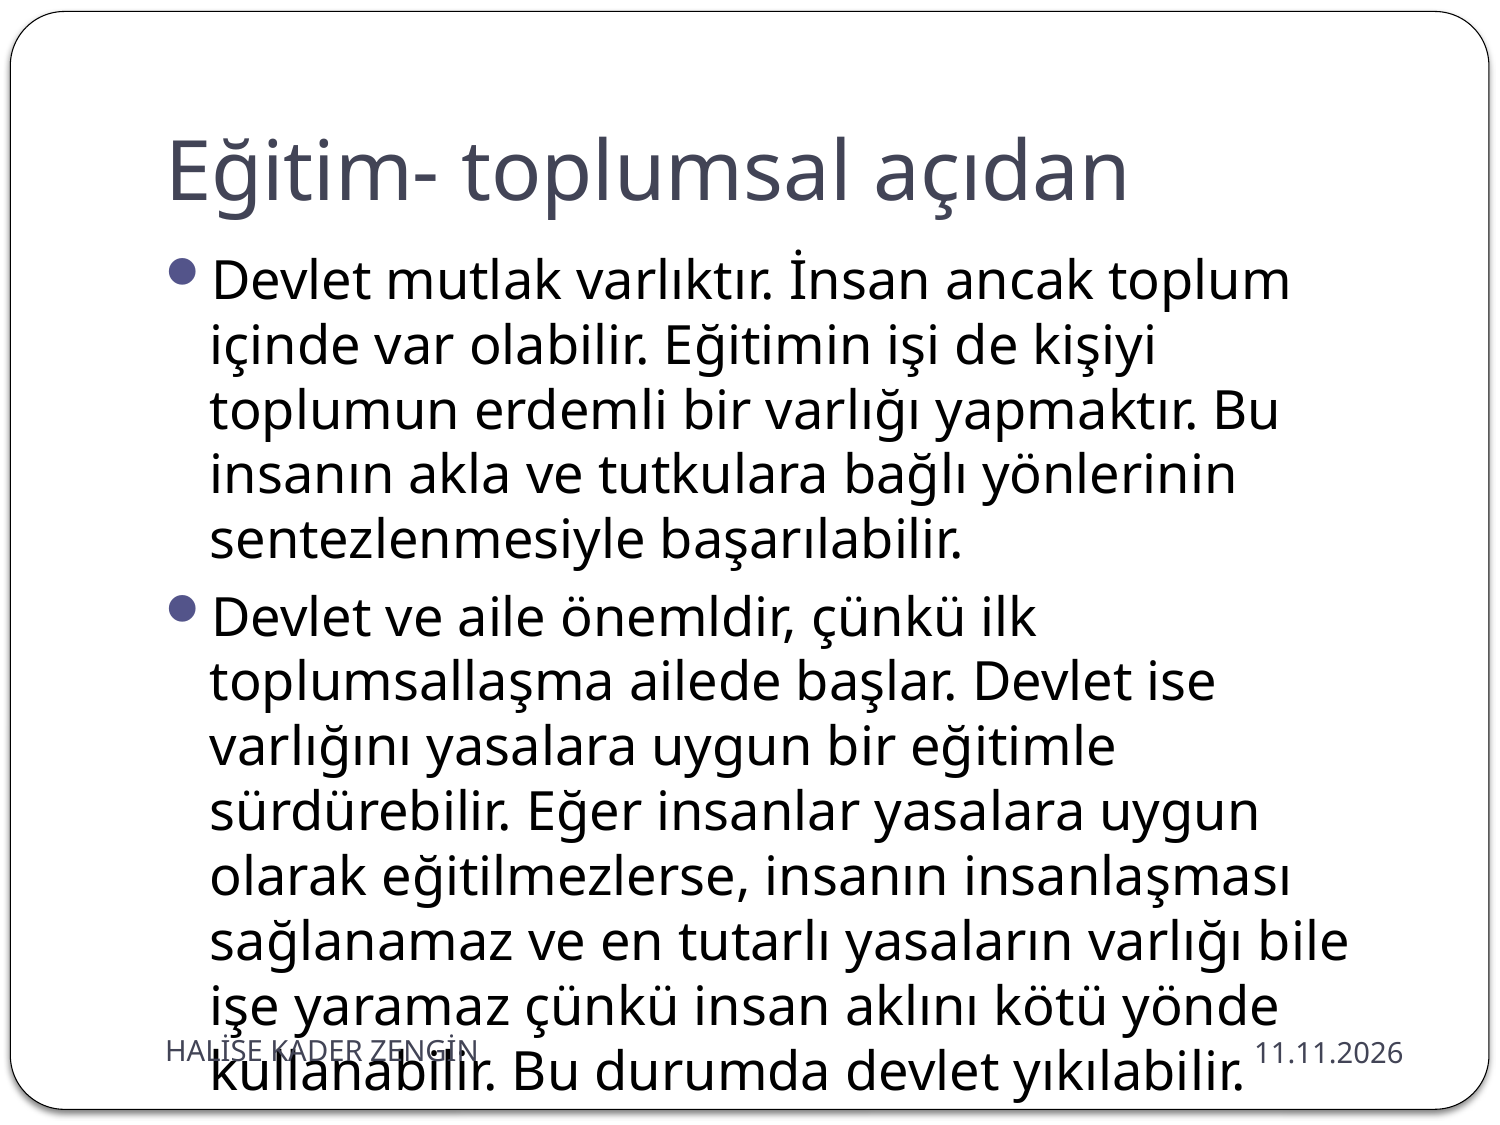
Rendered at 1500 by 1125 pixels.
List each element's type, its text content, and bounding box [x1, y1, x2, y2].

footer HALİSE KADER ZENGİN [150, 1012, 800, 1088]
list Devlet mutlak varlıktır. İnsan ancak toplum içinde var olabilir. Eğitimin işi de kişiyi toplumun erdemli bir varlığı yapmaktır. Bu insanın akla ve tutkulara bağlı yönlerinin sentezlenmesiyle başarılabilir. Devlet ve aile önemldir, çünkü ilk toplumsallaşma ailede başlar. Devlet ise varlığını yasalara uygun bir eğitimle sürdürebilir. Eğer insanlar yasalara uygun olarak eğitilmezlerse, insanın insanlaşması sağlanamaz ve en tutarlı yasaların varlığı bile işe yaramaz çünkü insan aklını kötü yönde kullanabilir. Bu durumda devlet yıkılabilir. [150, 237, 1425, 988]
title Eğitim- toplumsal açıdan [150, 45, 1425, 233]
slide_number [1012, 1015, 1419, 1094]
